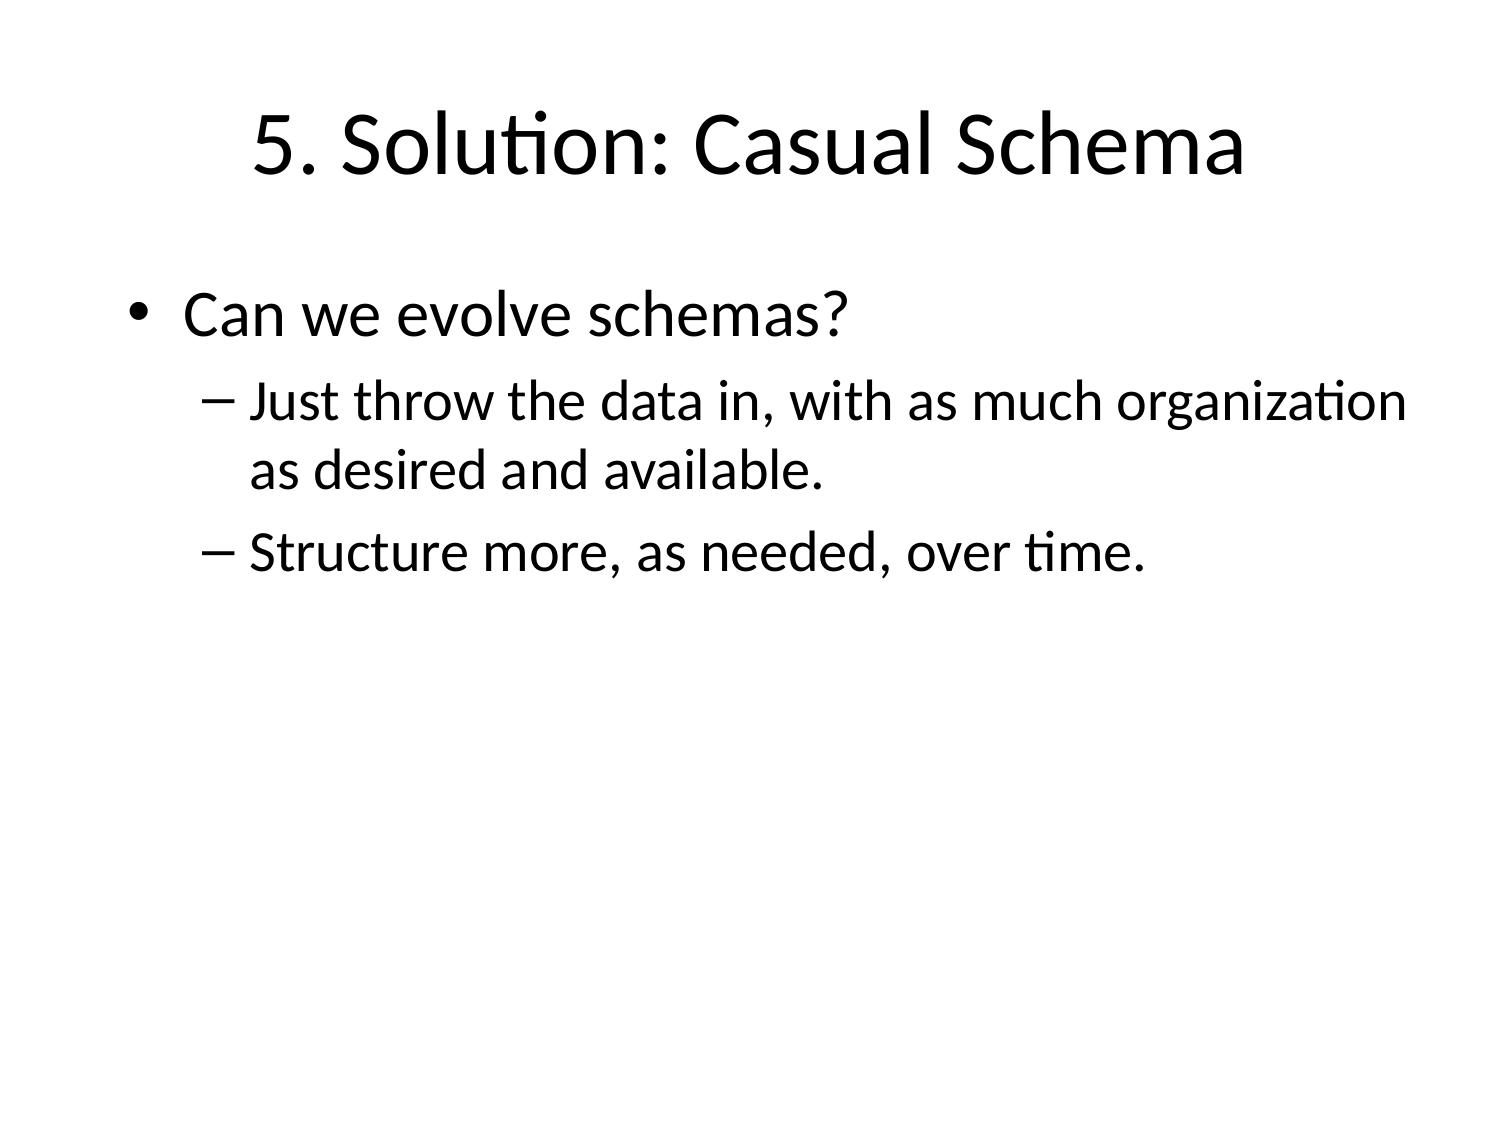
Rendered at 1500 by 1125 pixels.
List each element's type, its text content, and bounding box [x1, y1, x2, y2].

title 5. Solution: Casual Schema [112, 62, 1388, 213]
list Can we evolve schemas? Just throw the data in, with as much organization as desired and available. Structure more, as needed, over time. [112, 262, 1424, 1025]
